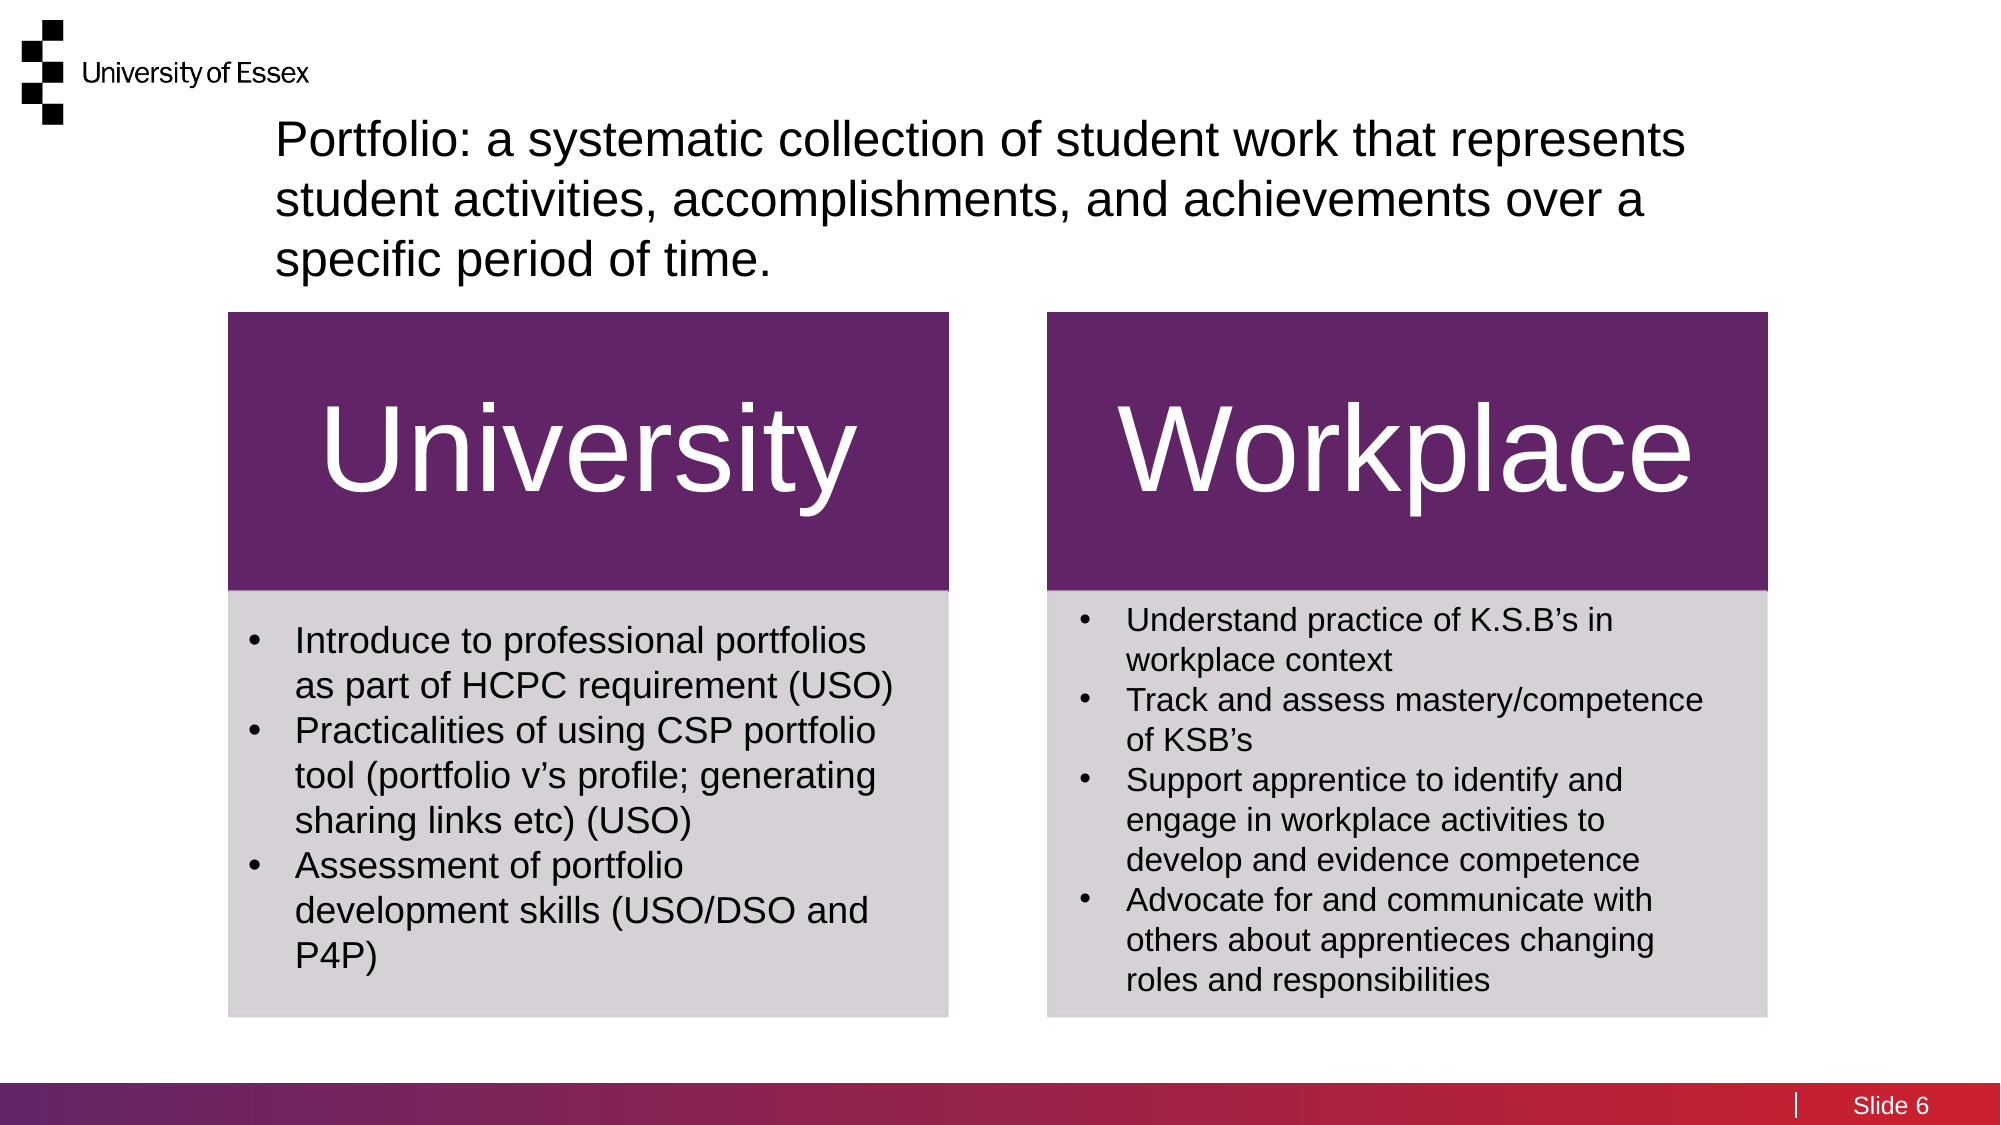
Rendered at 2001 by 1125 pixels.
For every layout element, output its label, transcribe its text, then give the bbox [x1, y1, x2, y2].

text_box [1642, 326, 1802, 426]
slide_number 6 [1915, 1083, 1966, 1125]
picture [0, 0, 330, 146]
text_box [229, 295, 1767, 1034]
text_box Portfolio: a systematic collection of student work that represents student activities, accomplishments, and achievements over a specific period of time. [260, 98, 1836, 294]
